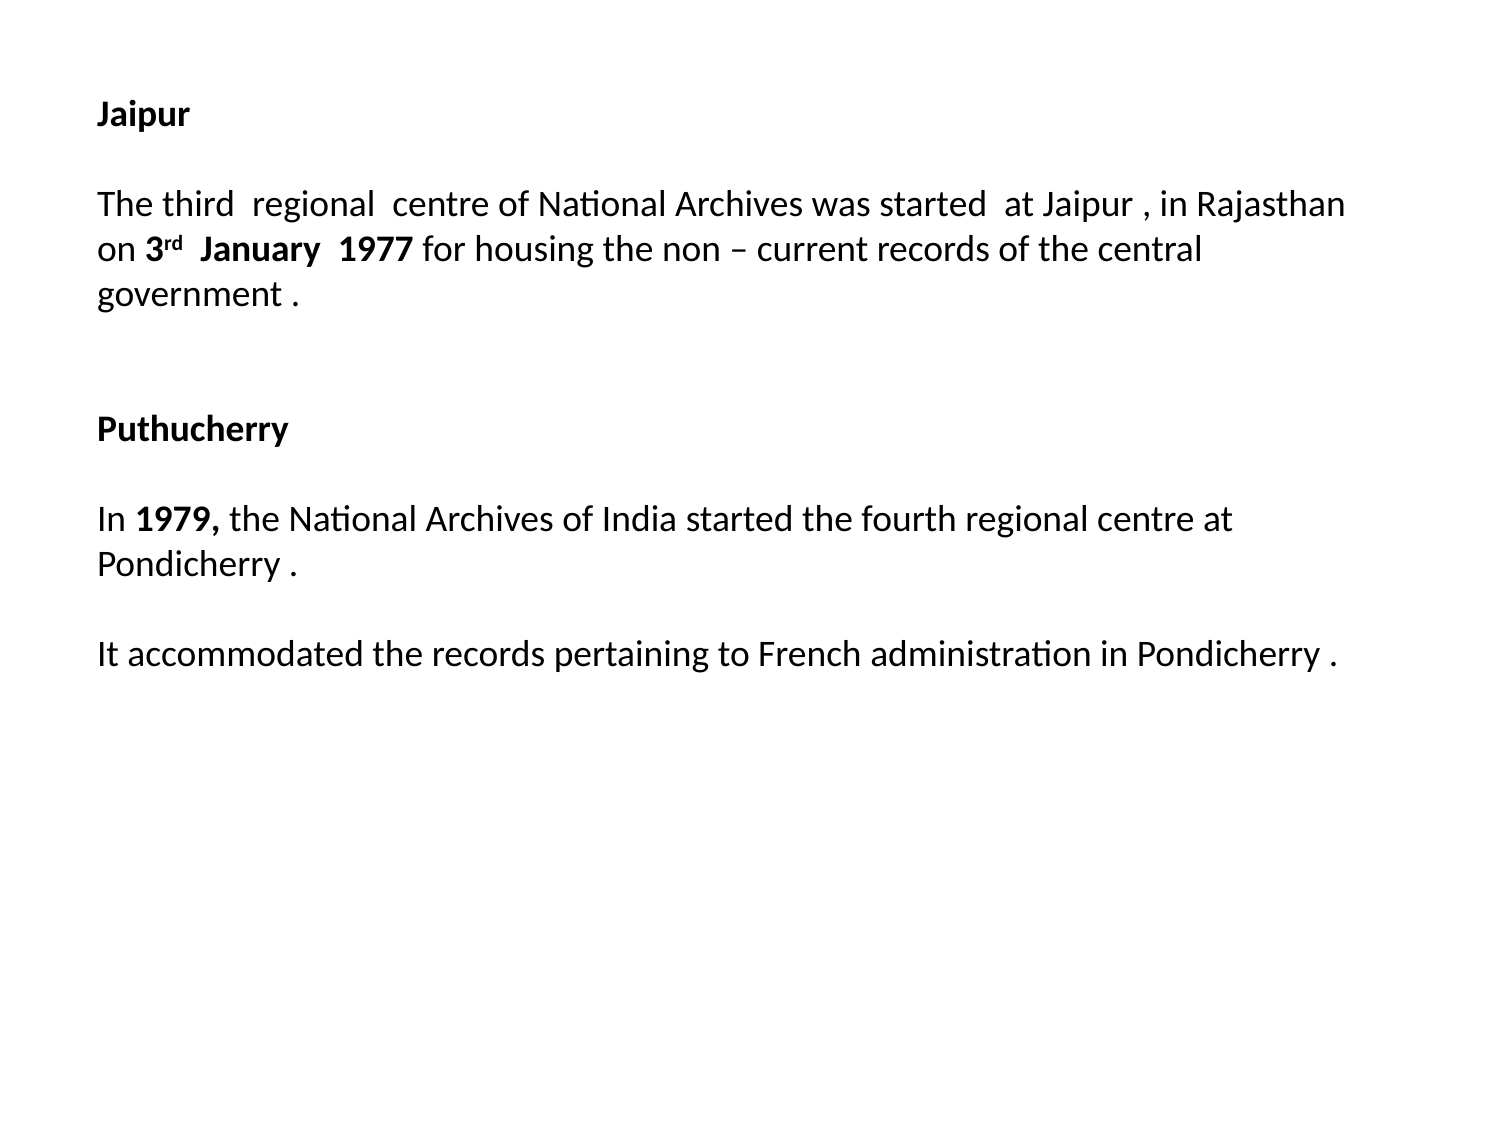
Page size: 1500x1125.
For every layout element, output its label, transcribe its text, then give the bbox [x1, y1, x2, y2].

text_box Jaipur The third regional centre of National Archives was started at Jaipur , in Rajasthan on 3rd January 1977 for housing the non – current records of the central government . Puthucherry In 1979, the National Archives of India started the fourth regional centre at Pondicherry . It accommodated the records pertaining to French administration in Pondicherry . [82, 81, 1400, 682]
